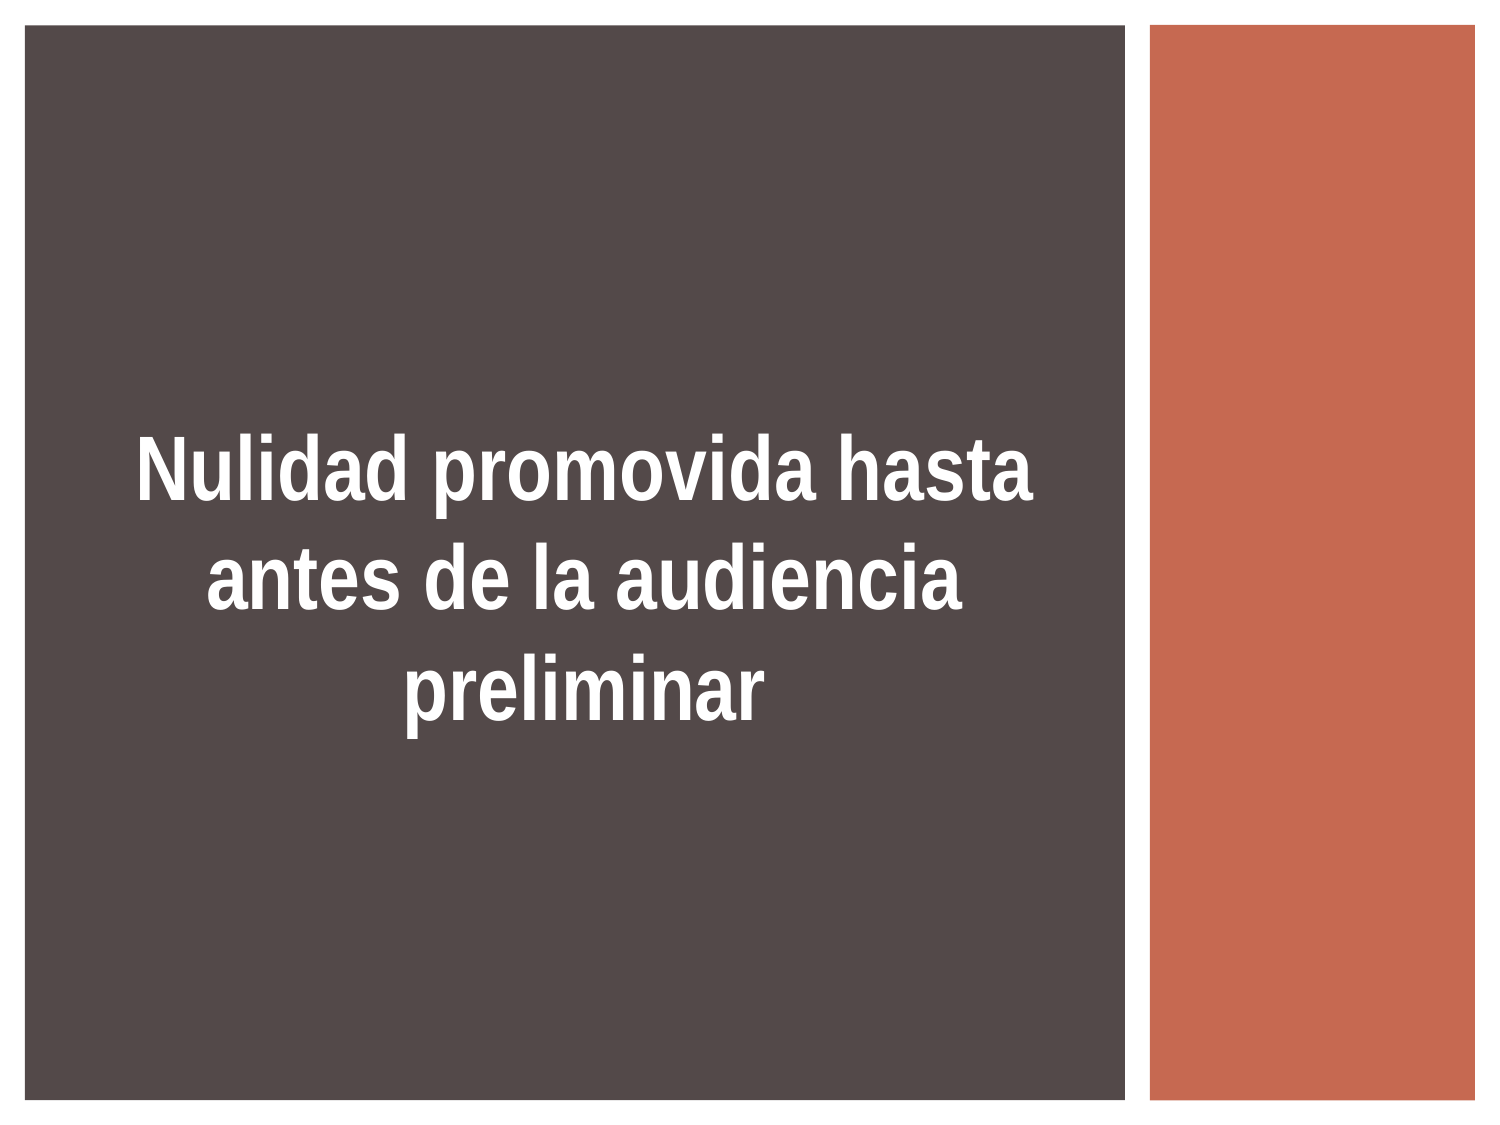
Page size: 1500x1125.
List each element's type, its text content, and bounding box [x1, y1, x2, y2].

text_box Nulidad promovida hasta antes de la audiencia preliminar [53, 401, 1117, 856]
